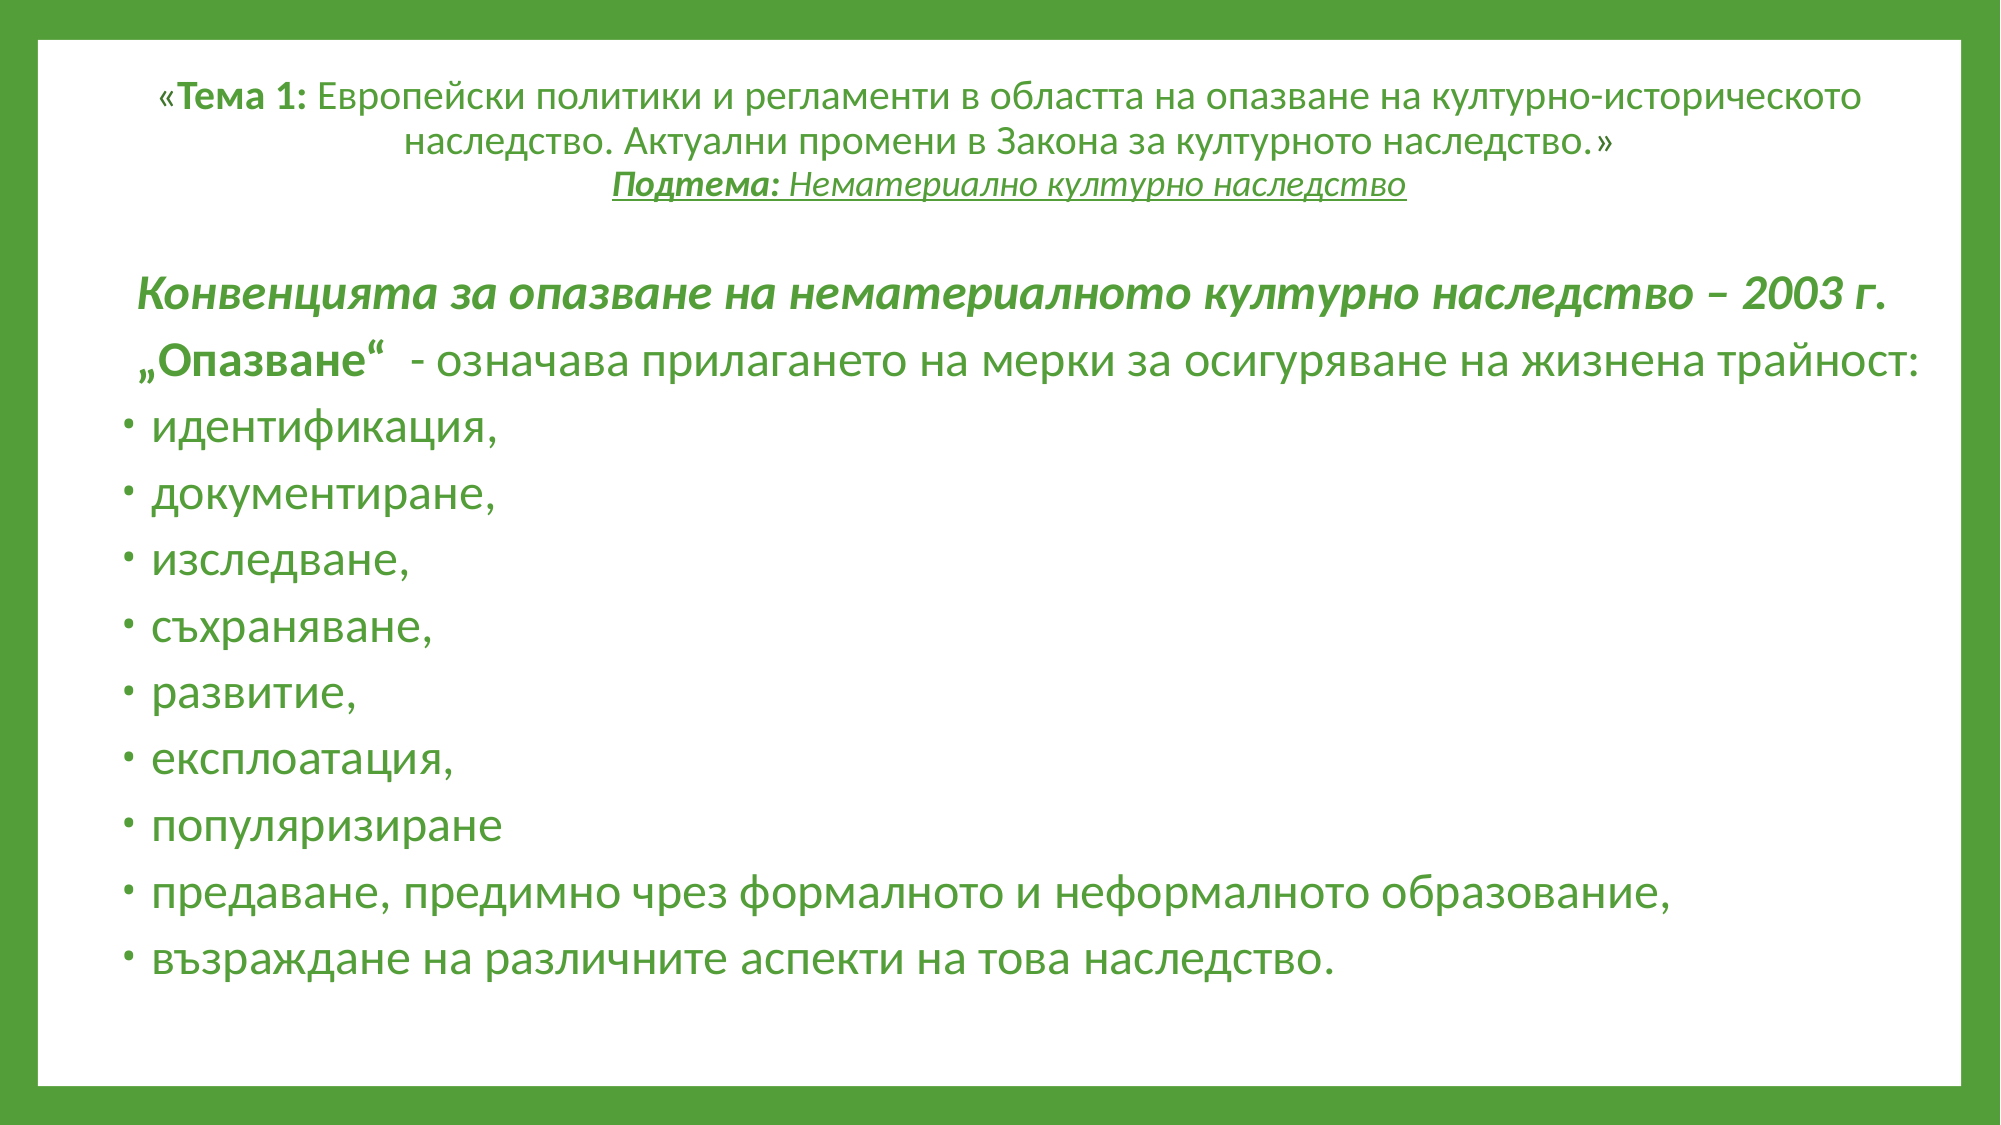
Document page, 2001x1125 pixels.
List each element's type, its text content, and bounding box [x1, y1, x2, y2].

list Конвенцията за опазване на нематериалното културно наследство – 2003 г. „Опазване“ - означава прилагането на мерки за осигуряване на жизнена трайност: идентификация, документиране, изследване, съхраняване, развитие, експлоатация, популяризиране предаване, предимно чрез формалното и неформалното образование, възраждане на различните аспекти на това наследство. [61, 258, 1950, 1078]
title «Тема 1: Европейски политики и регламенти в областта на опазване на културно-историческото наследство. Актуални промени в Закона за културното наследство.» Подтема: Нематериално културно наследство [61, 58, 1950, 233]
